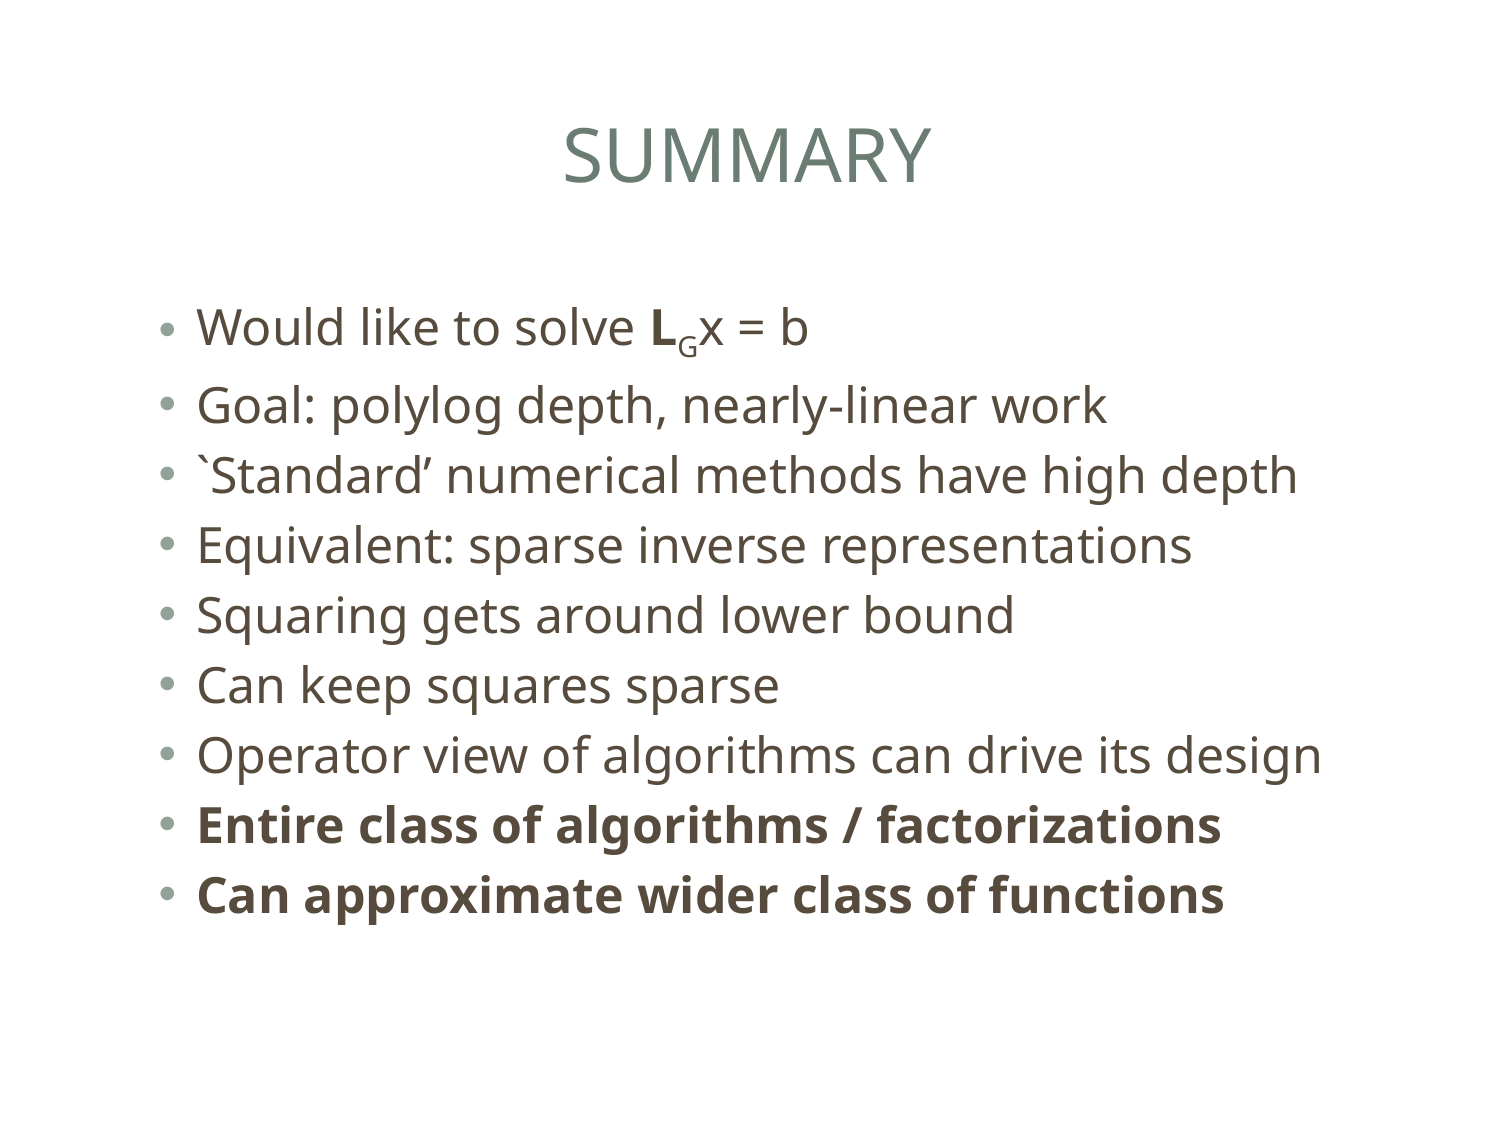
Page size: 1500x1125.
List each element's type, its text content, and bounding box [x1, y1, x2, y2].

title Summary [69, 66, 1425, 238]
list Would like to solve LGx = b Goal: polylog depth, nearly-linear work `Standard’ numerical methods have high depth Equivalent: sparse inverse representations Squaring gets around lower bound Can keep squares sparse Operator view of algorithms can drive its design Entire class of algorithms / factorizations Can approximate wider class of functions [125, 287, 1375, 950]
